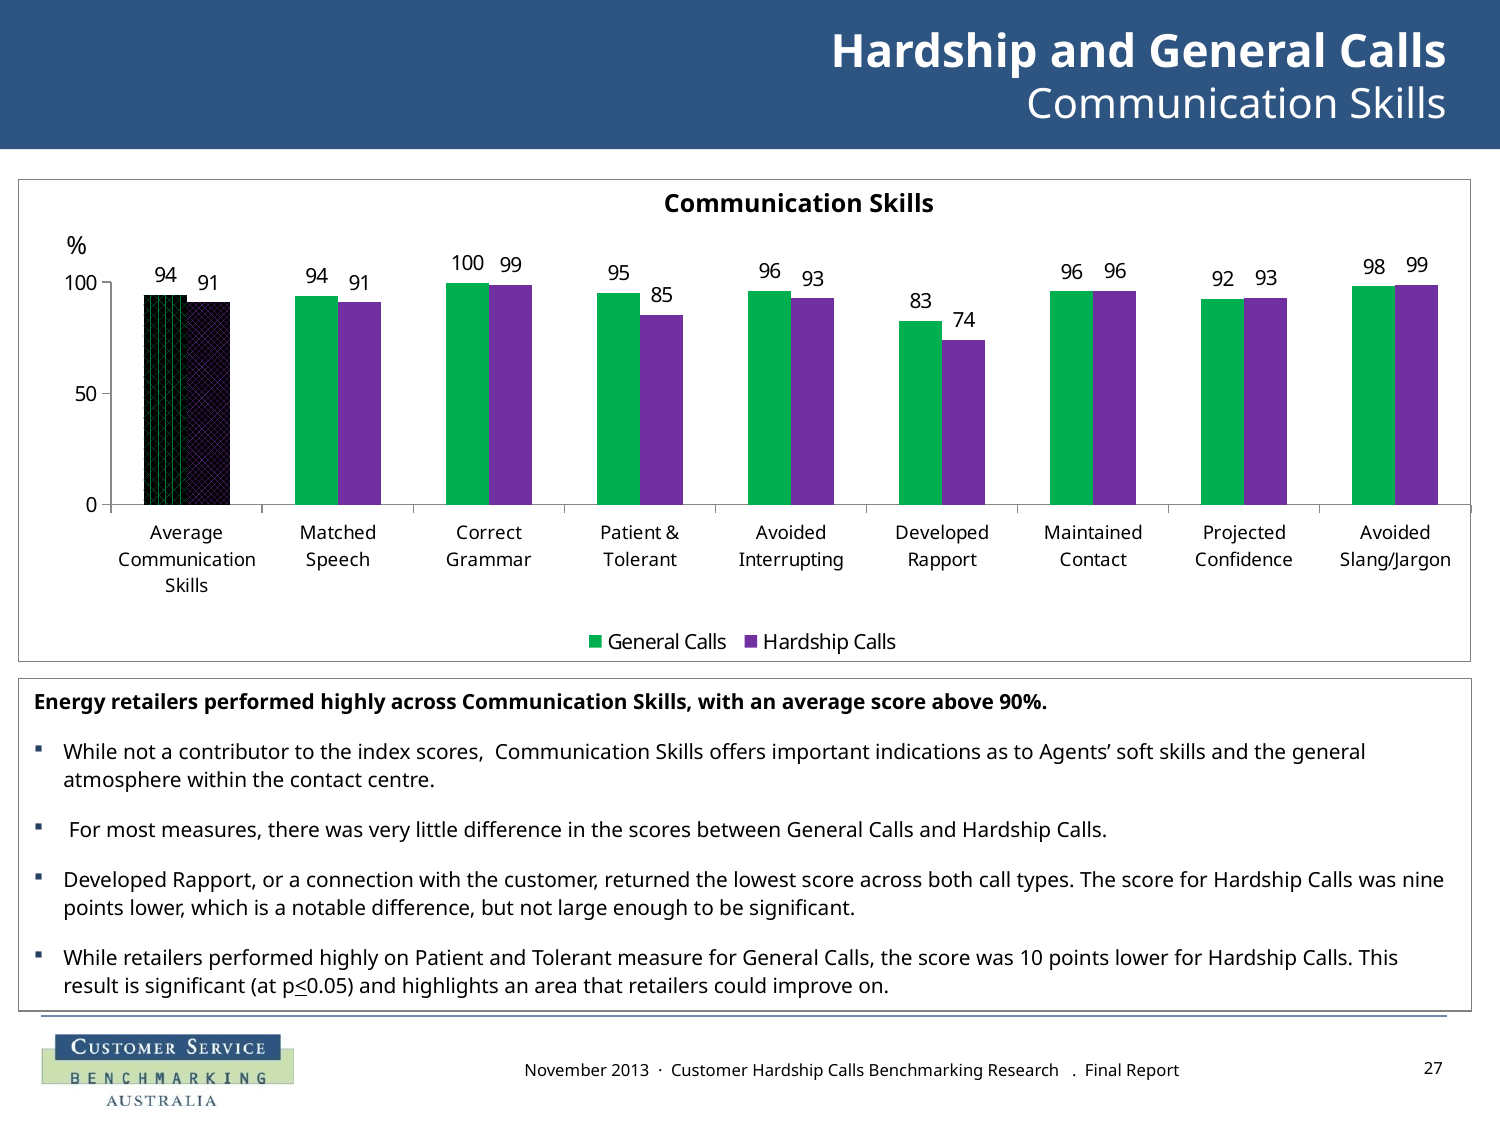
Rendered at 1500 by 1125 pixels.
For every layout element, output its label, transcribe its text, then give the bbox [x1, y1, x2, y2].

text_box Energy retailers performed highly across Communication Skills, with an average score above 90%. While not a contributor to the index scores, Communication Skills offers important indications as to Agents’ soft skills and the general atmosphere within the contact centre. For most measures, there was very little difference in the scores between General Calls and Hardship Calls. Developed Rapport, or a connection with the customer, returned the lowest score across both call types. The score for Hardship Calls was nine points lower, which is a notable difference, but not large enough to be significant. While retailers performed highly on Patient and Tolerant measure for General Calls, the score was 10 points lower for Hardship Calls. This result is significant (at p<0.05) and highlights an area that retailers could improve on. [18, 678, 1472, 1012]
picture [41, 1034, 294, 1106]
chart [18, 179, 1472, 662]
title Hardship and General Calls Communication Skills [206, 0, 1500, 147]
